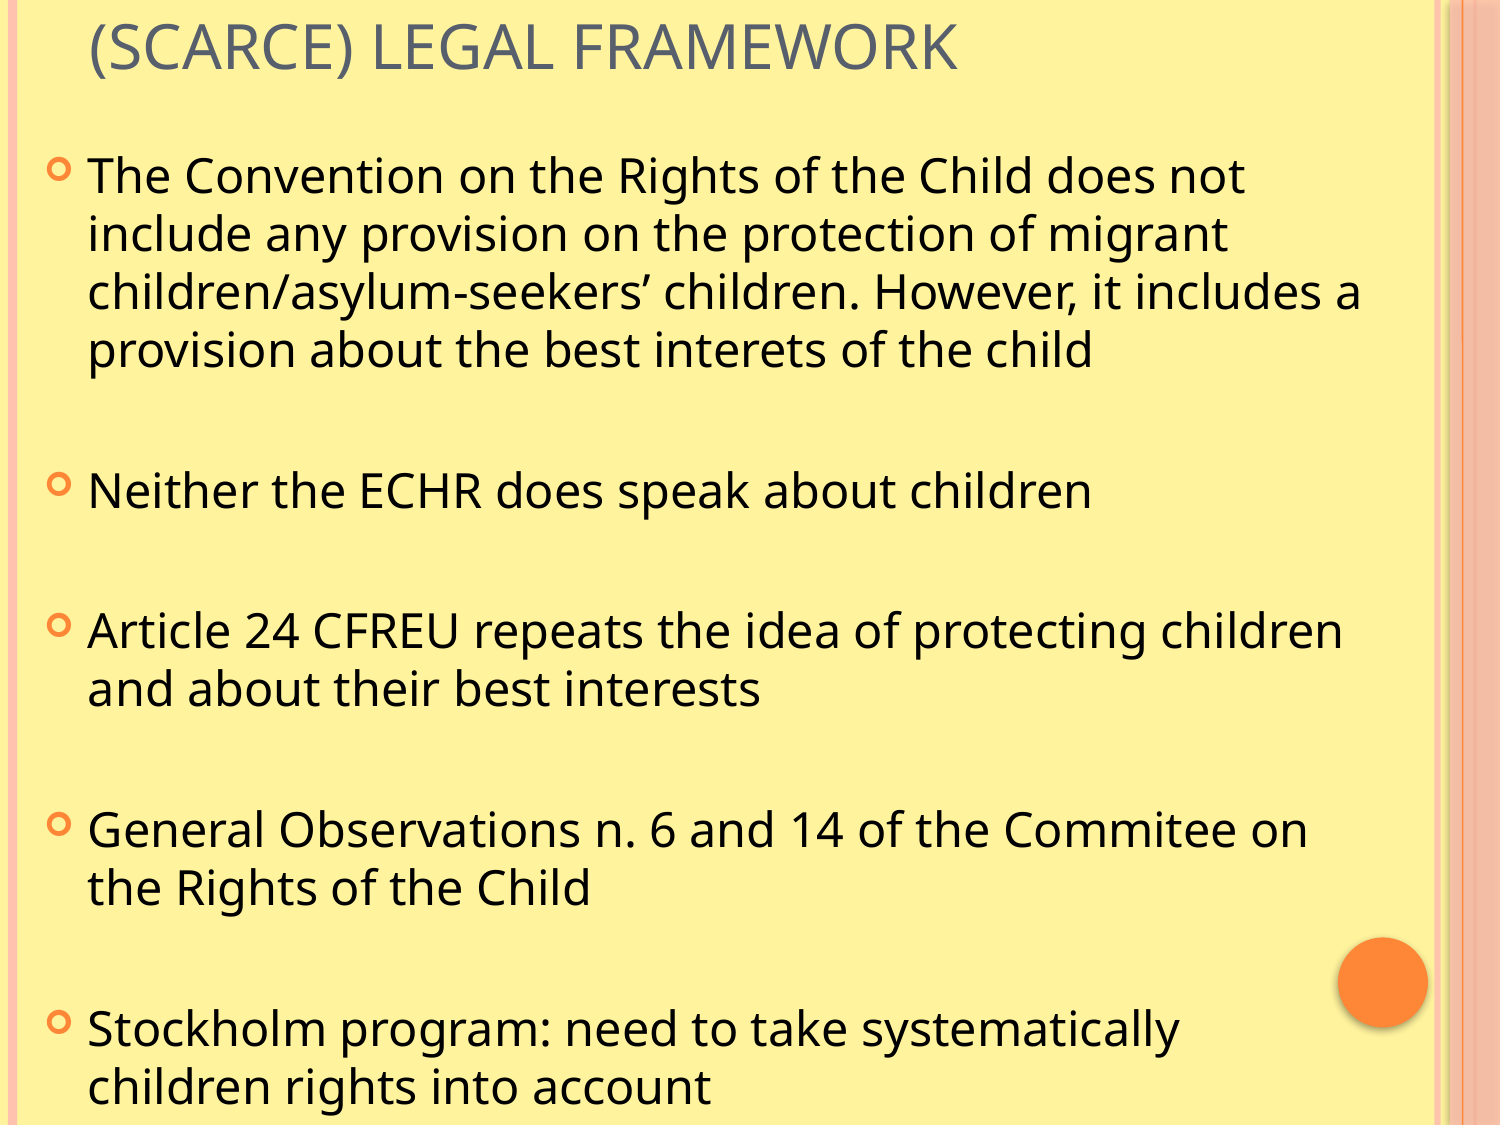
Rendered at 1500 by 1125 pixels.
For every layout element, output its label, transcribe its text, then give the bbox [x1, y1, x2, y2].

title (scarce) legal framework [75, 0, 1300, 90]
list The Convention on the Rights of the Child does not include any provision on the protection of migrant children/asylum-seekers’ children. However, it includes a provision about the best interets of the child Neither the ECHR does speak about children Article 24 CFREU repeats the idea of protecting children and about their best interests General Observations n. 6 and 14 of the Commitee on the Rights of the Child Stockholm program: need to take systematically children rights into account [29, 137, 1388, 1125]
